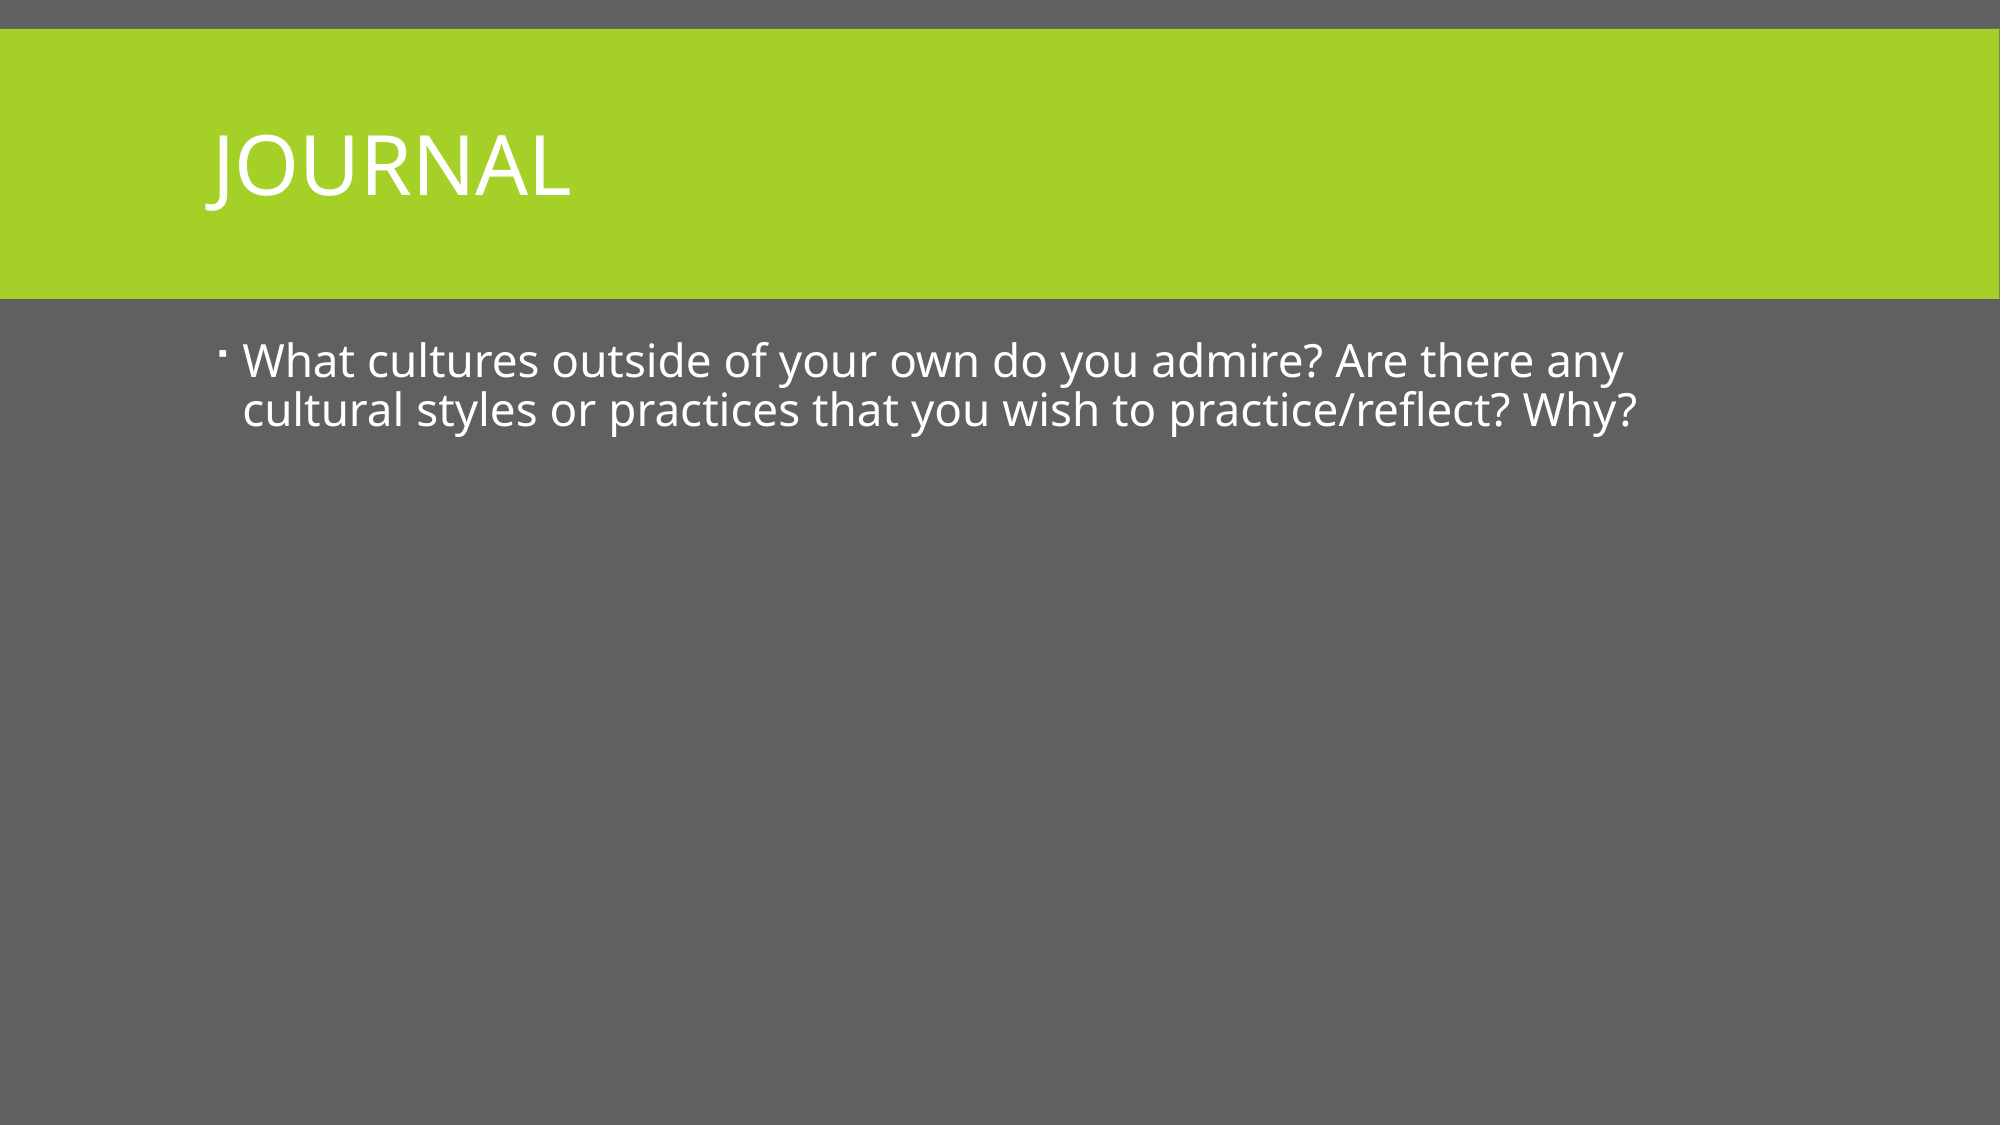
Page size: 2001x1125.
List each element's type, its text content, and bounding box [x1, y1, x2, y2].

list What cultures outside of your own do you admire? Are there any cultural styles or practices that you wish to practice/reflect? Why? [197, 329, 1803, 1020]
title Journal [197, 46, 1803, 295]
